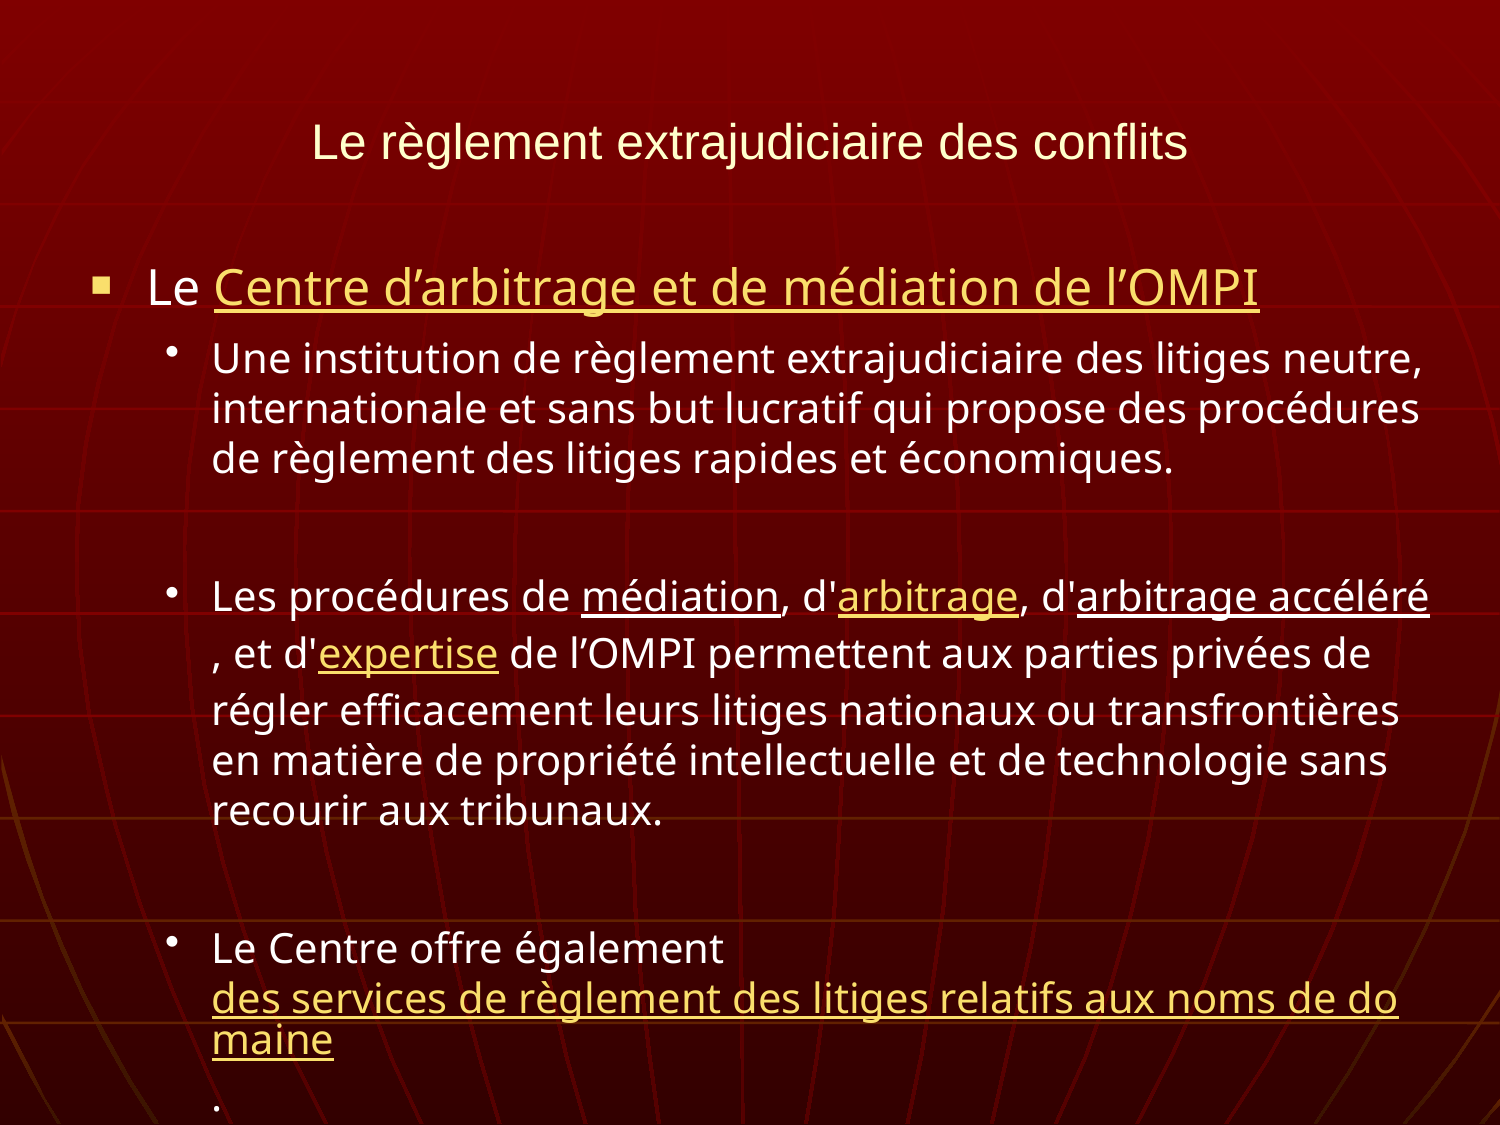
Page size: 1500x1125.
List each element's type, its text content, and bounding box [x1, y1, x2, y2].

title Le règlement extrajudiciaire des conflits [74, 45, 1426, 187]
list Le Centre d’arbitrage et de médiation de l’OMPI Une institution de règlement extrajudiciaire des litiges neutre, internationale et sans but lucratif qui propose des procédures de règlement des litiges rapides et économiques. Les procédures de médiation, d'arbitrage, d'arbitrage accéléré, et d'expertise de l’OMPI permettent aux parties privées de régler efficacement leurs litiges nationaux ou transfrontières en matière de propriété intellectuelle et de technologie sans recourir aux tribunaux. Le Centre offre également des services de règlement des litiges relatifs aux noms de domaine. [74, 187, 1451, 1006]
